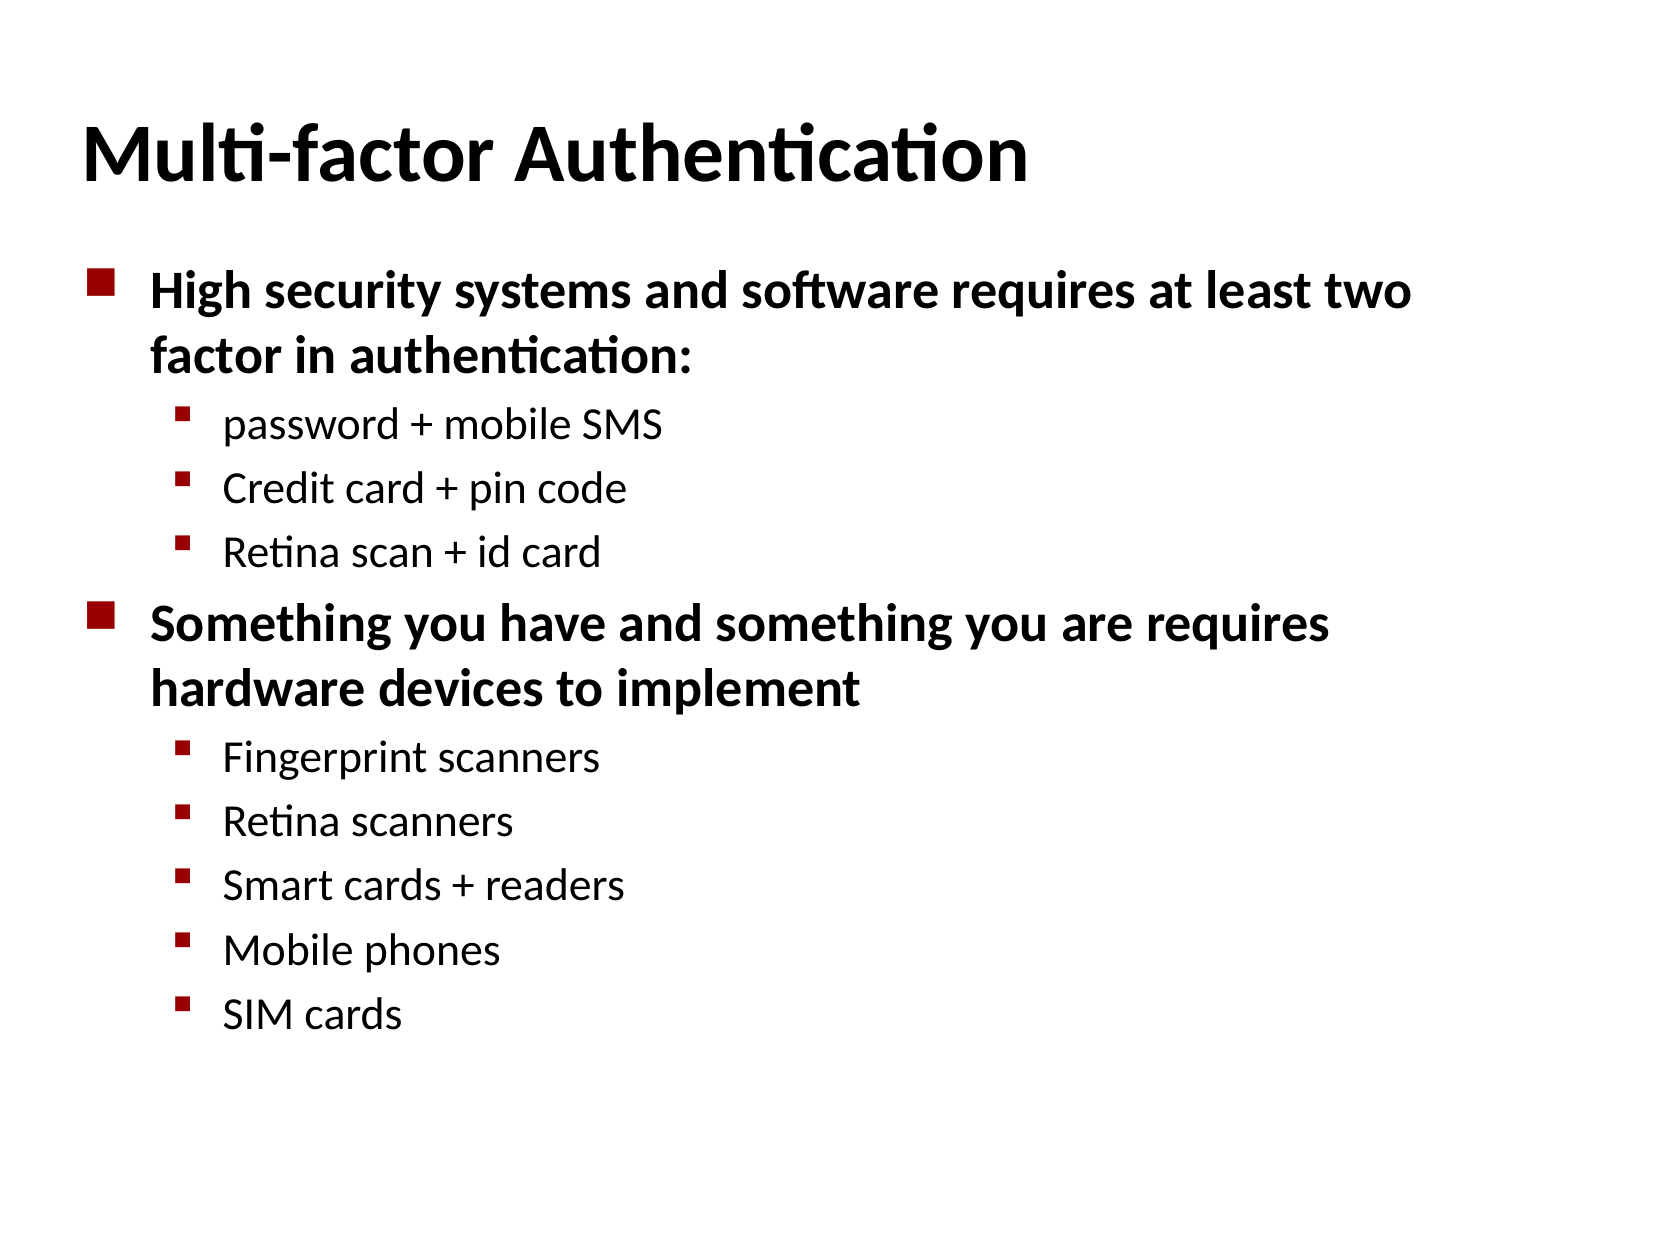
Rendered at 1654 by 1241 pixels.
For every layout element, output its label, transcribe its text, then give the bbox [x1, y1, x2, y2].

list High security systems and software requires at least two factor in authentication: password + mobile SMS Credit card + pin code Retina scan + id card Something you have and something you are requires hardware devices to implement Fingerprint scanners Retina scanners Smart cards + readers Mobile phones SIM cards [71, 246, 1500, 1146]
title Multi-factor Authentication [64, 78, 1438, 217]
